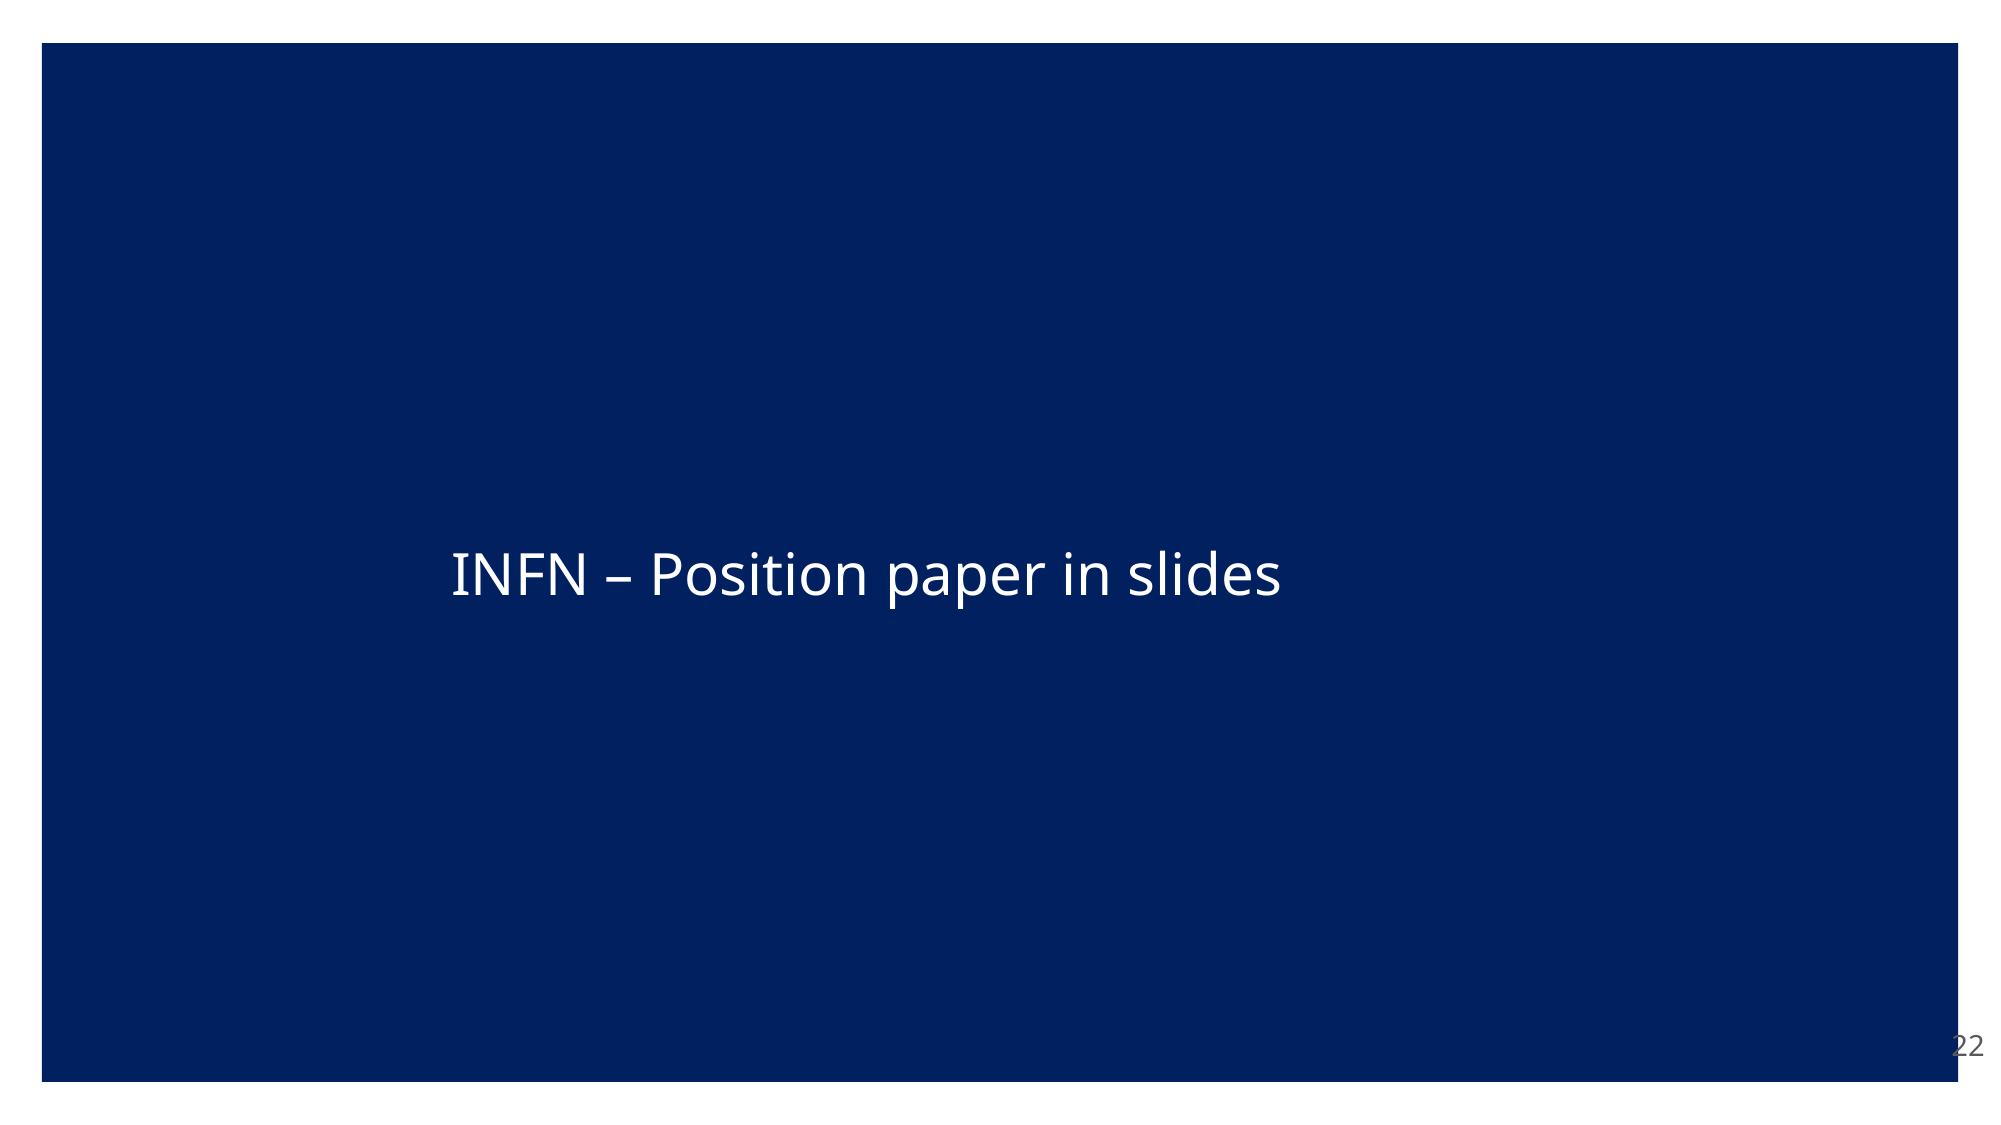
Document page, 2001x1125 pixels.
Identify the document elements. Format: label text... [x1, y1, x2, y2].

slide_number 22 [1462, 1017, 2000, 1078]
title INFN – Position paper in slides [436, 510, 1564, 615]
